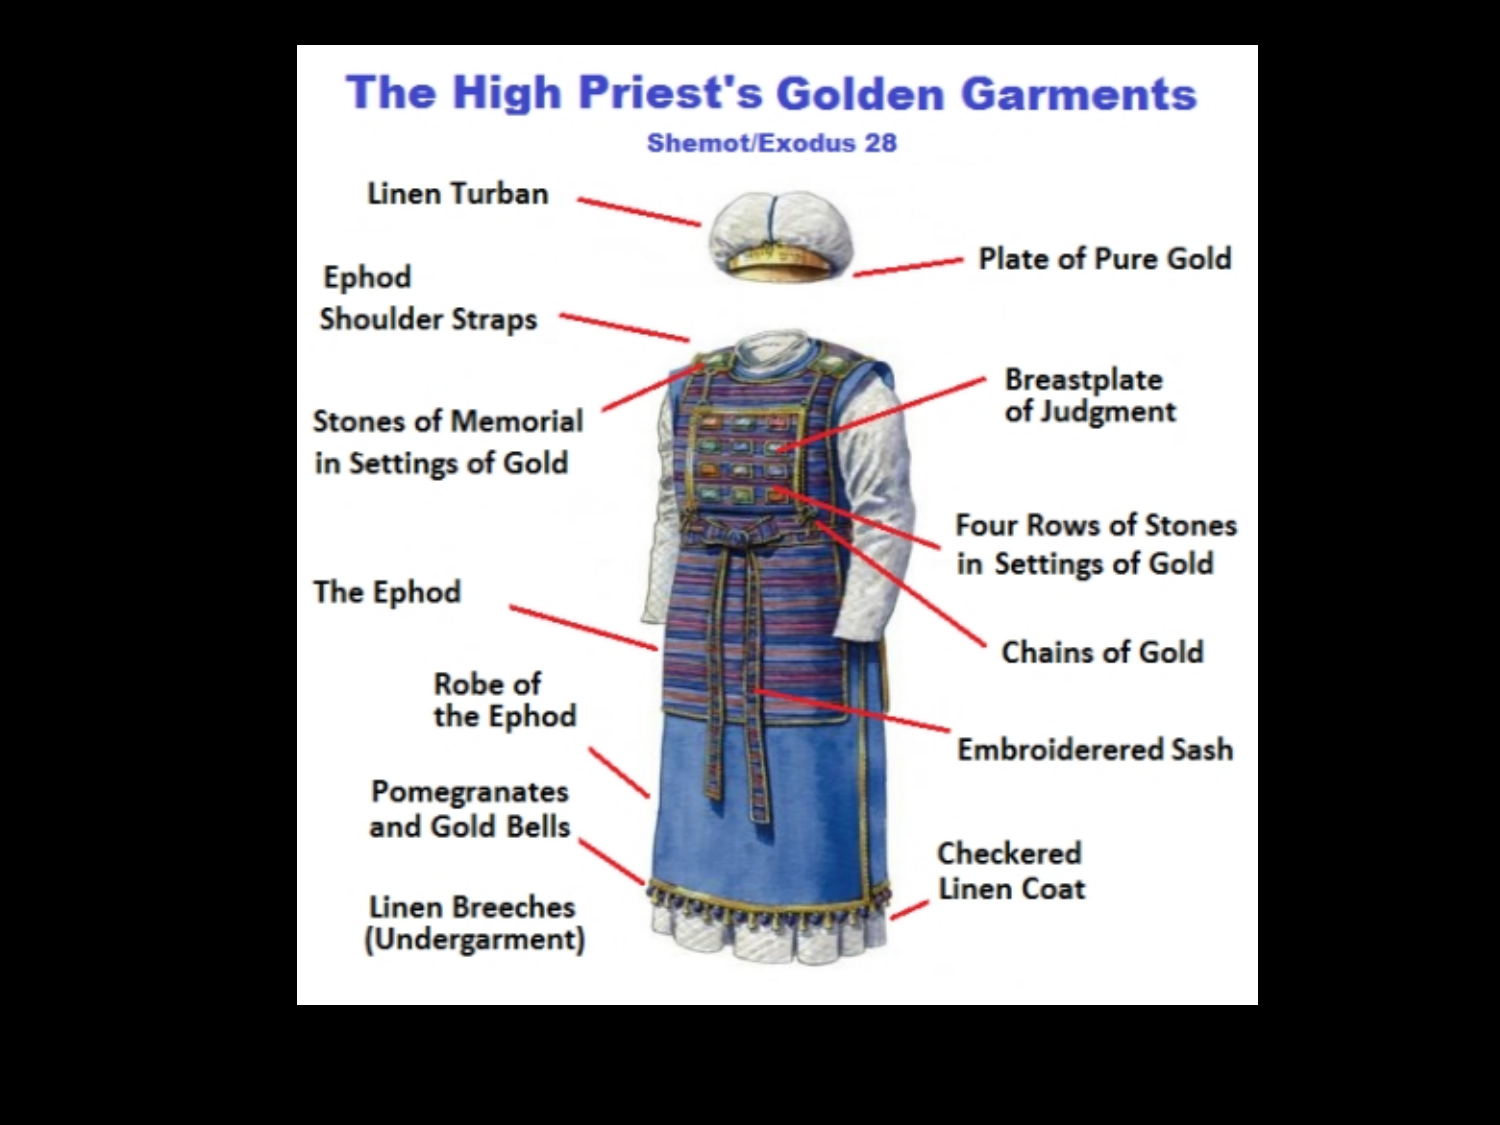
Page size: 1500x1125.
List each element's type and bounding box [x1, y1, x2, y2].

list [297, 44, 1258, 1006]
